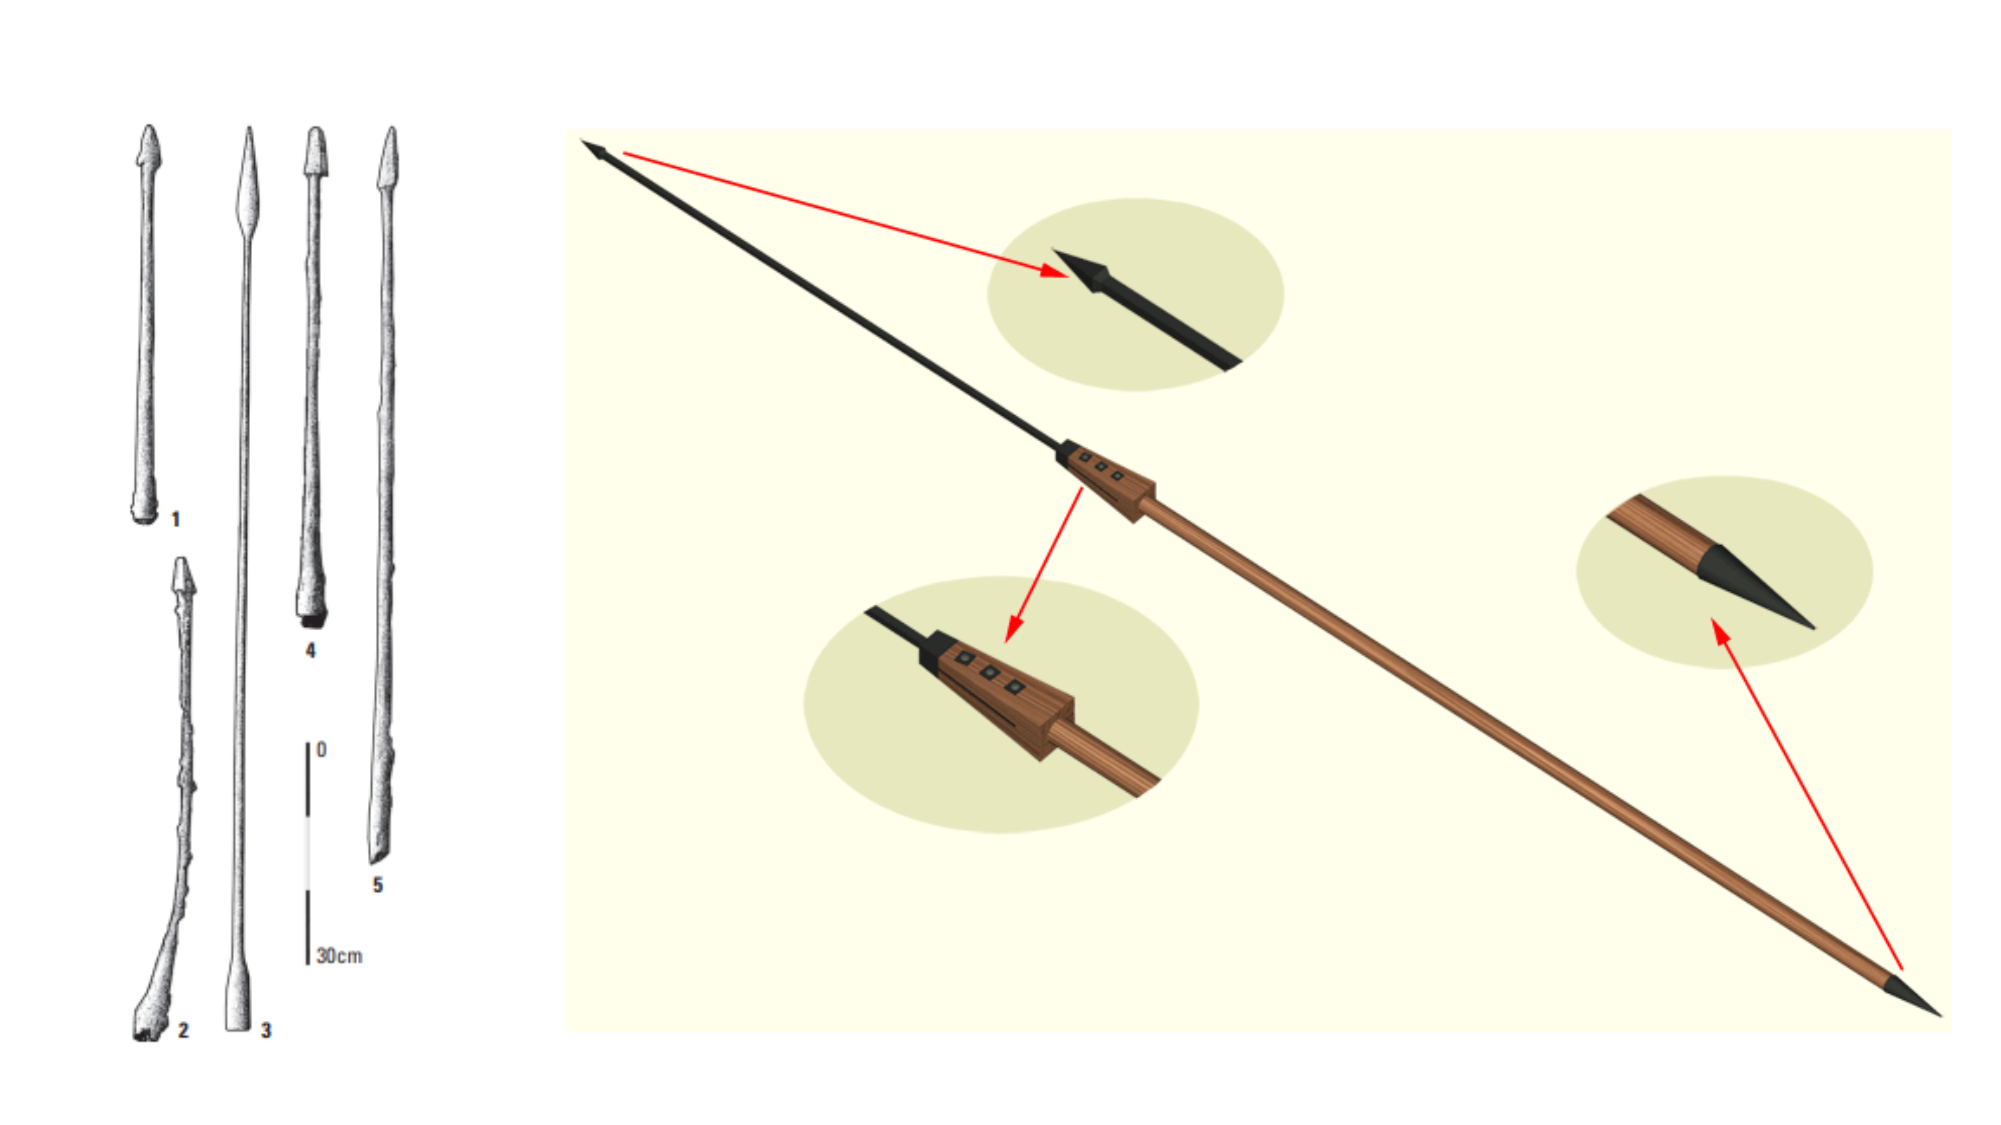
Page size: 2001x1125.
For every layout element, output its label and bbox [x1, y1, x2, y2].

list [105, 108, 464, 1055]
picture [566, 129, 1952, 1032]
